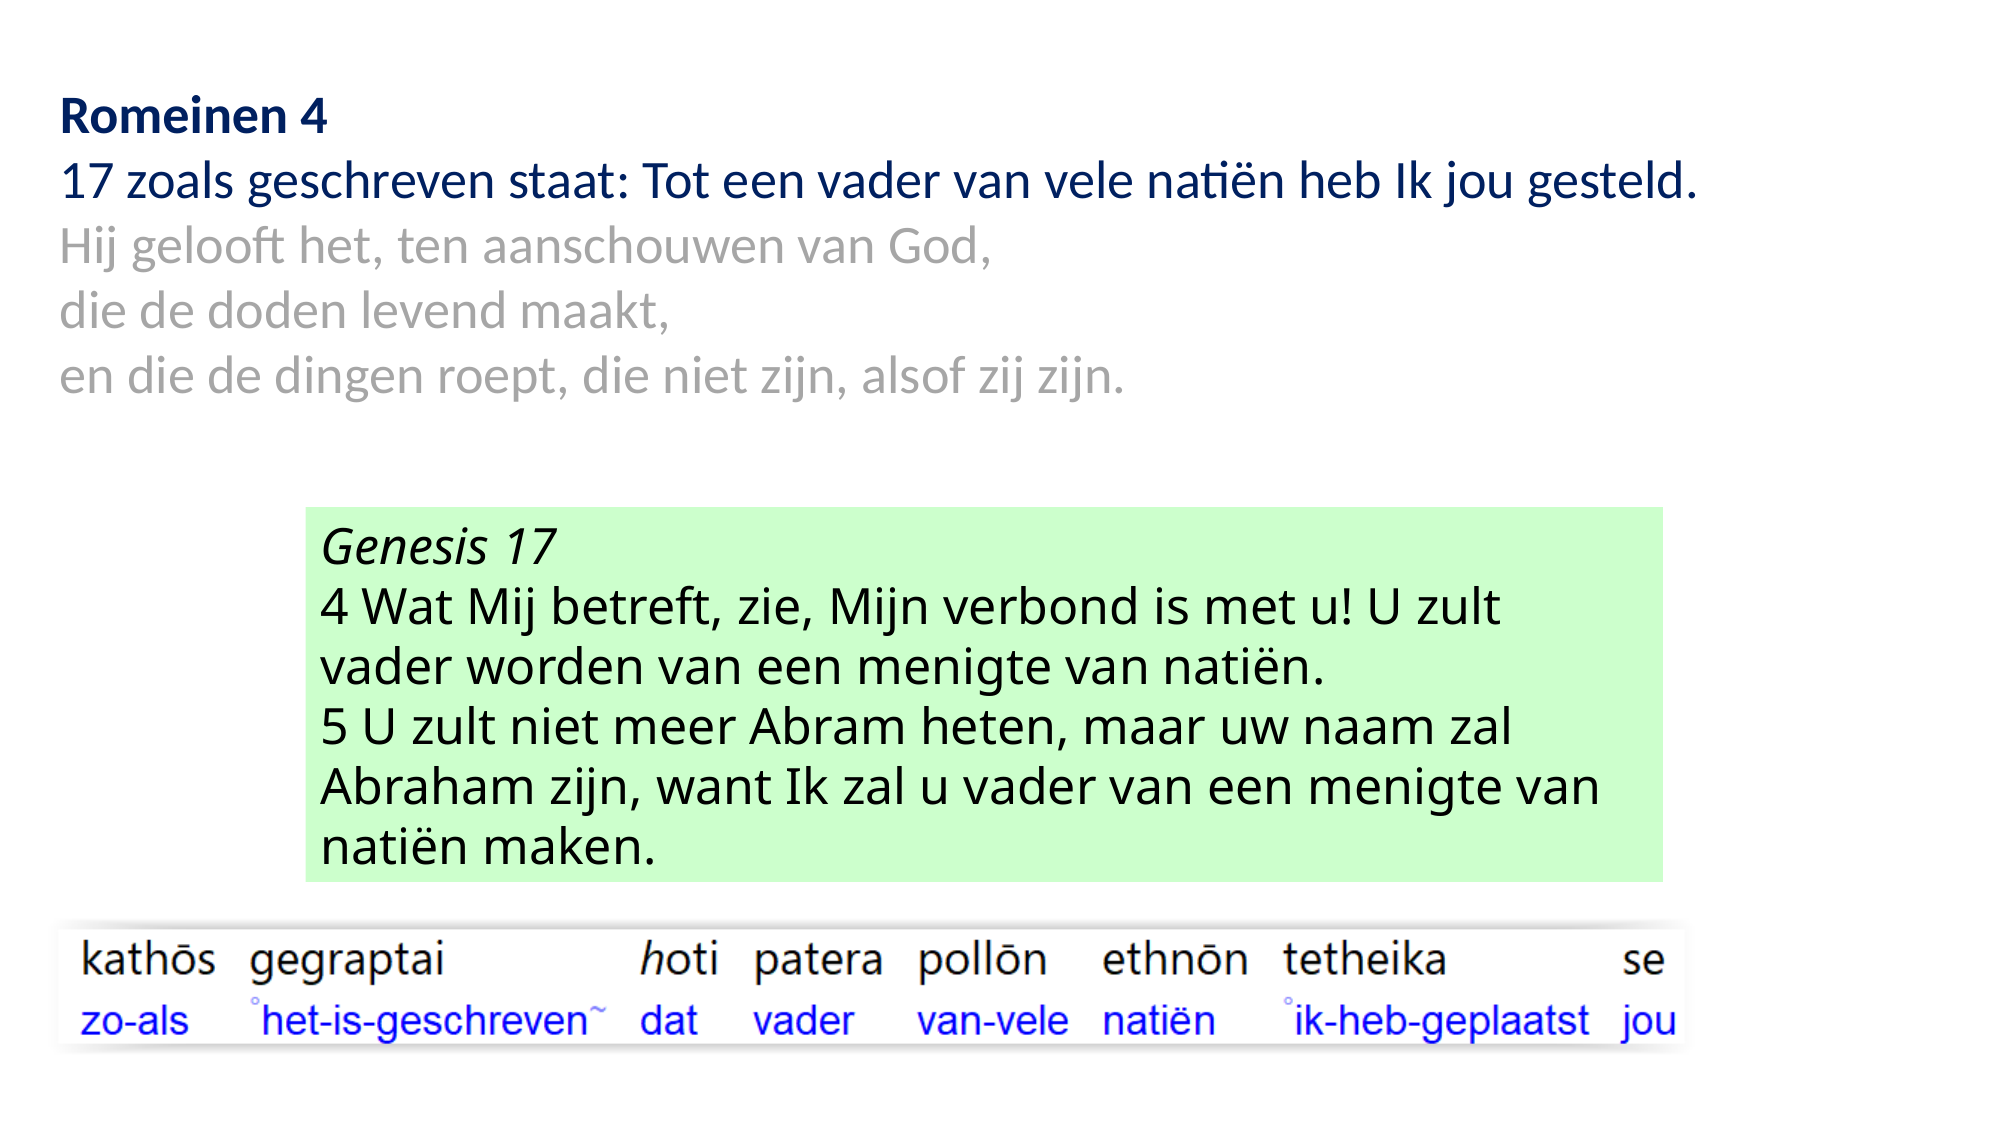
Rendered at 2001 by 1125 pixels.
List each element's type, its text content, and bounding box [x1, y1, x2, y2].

text_box Genesis 17 4 Wat Mij betreft, zie, Mijn verbond is met u! U zult vader worden van een menigte van natiën. 5 U zult niet meer Abram heten, maar uw naam zal Abraham zijn, want Ik zal u vader van een menigte van natiën maken. [305, 507, 1663, 882]
picture [44, 916, 1697, 1056]
text_box Romeinen 4 17 zoals geschreven staat: Tot een vader van vele natiën heb Ik jou gesteld. Hij gelooft het, ten aanschouwen van God, die de doden levend maakt, en die de dingen roept, die niet zijn, alsof zij zijn. [44, 72, 1993, 413]
